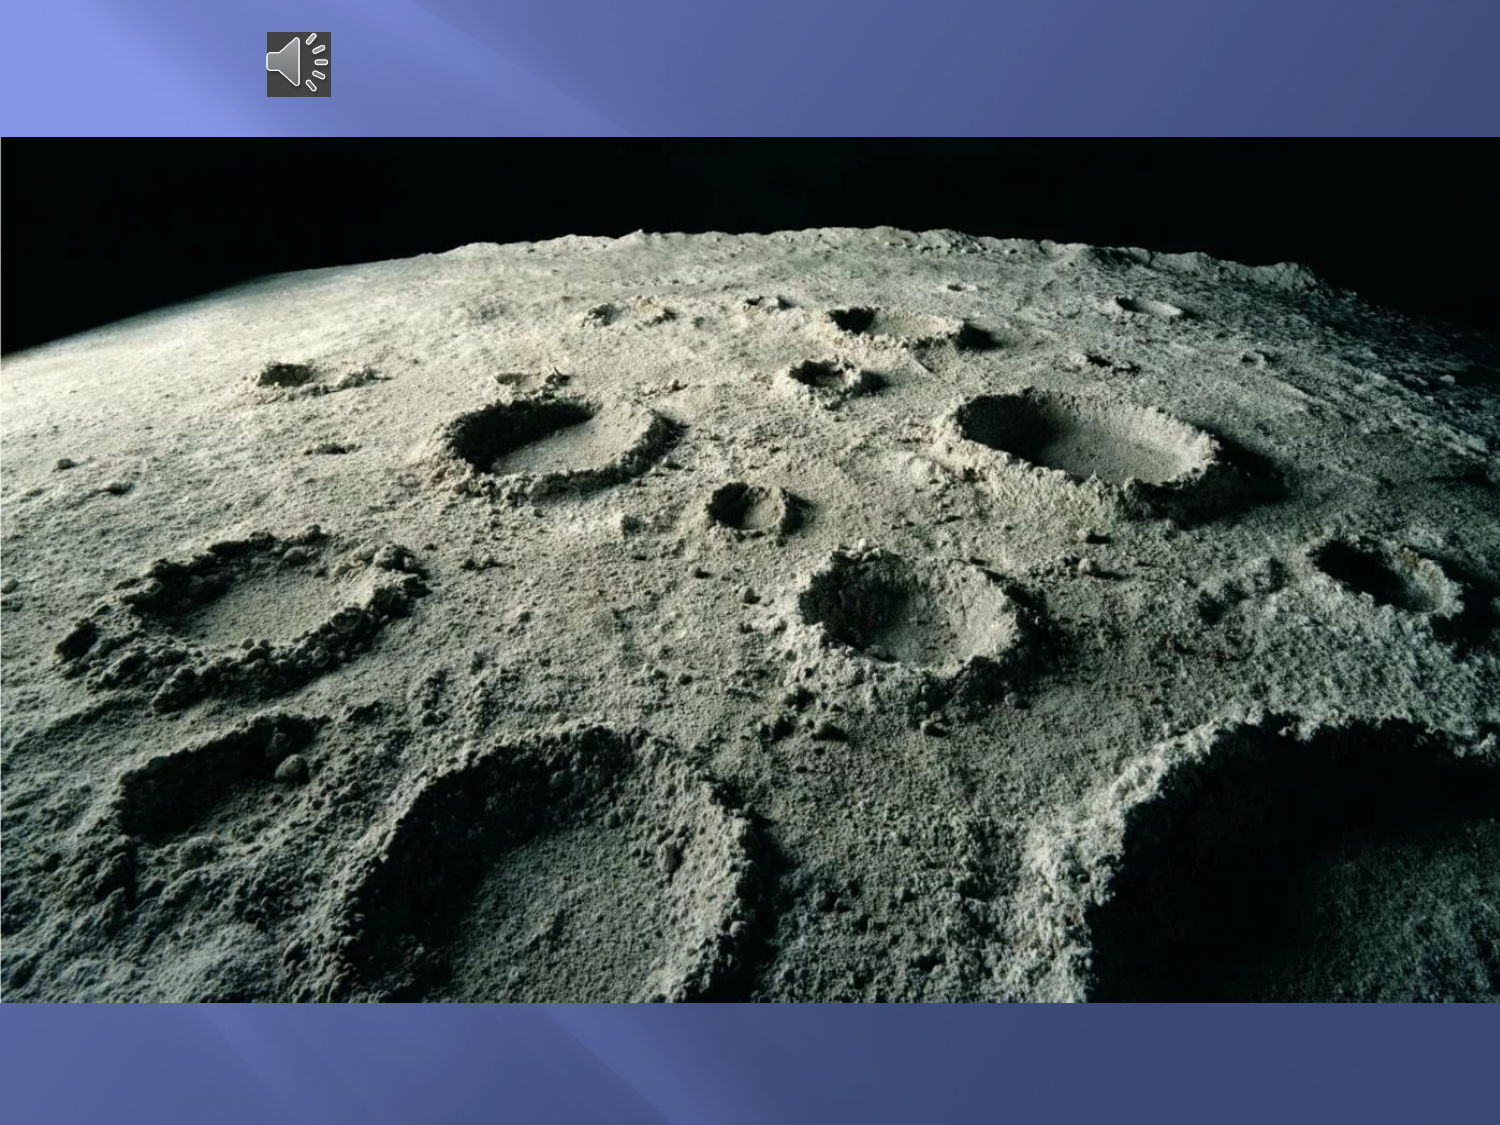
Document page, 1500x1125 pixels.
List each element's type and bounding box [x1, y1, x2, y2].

picture [0, 136, 1500, 1003]
picture [265, 30, 333, 98]
